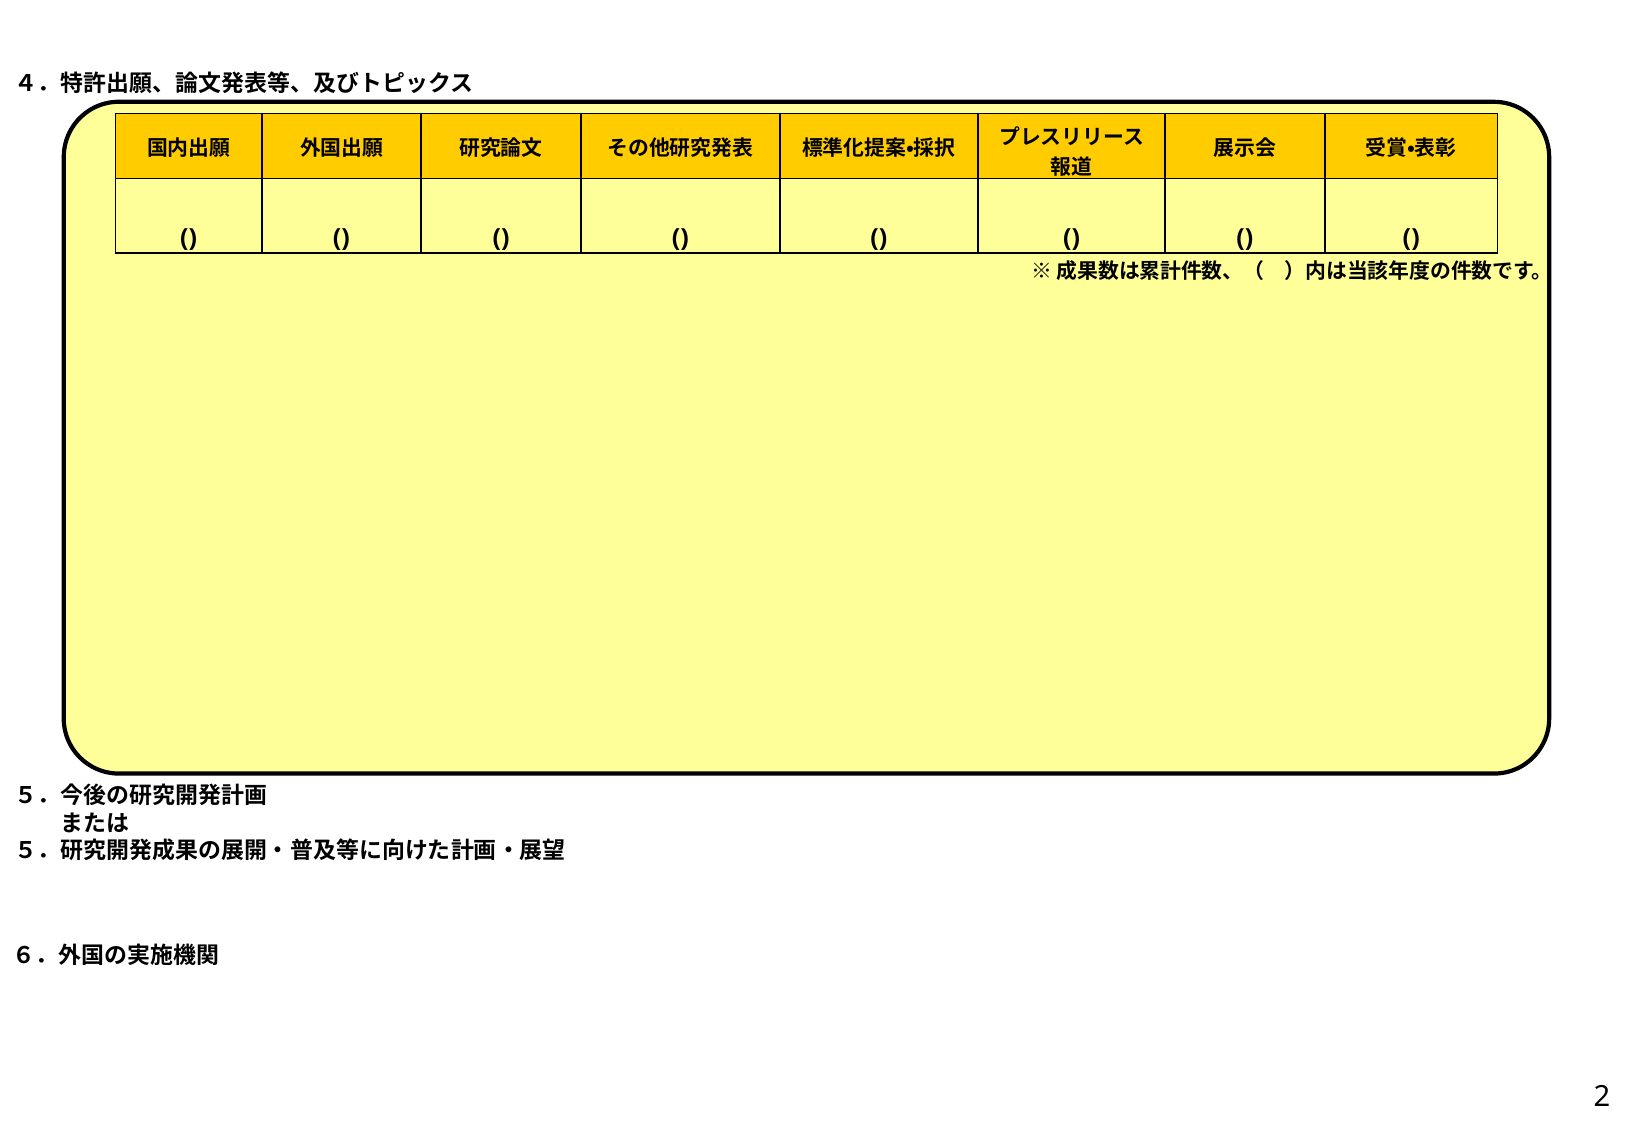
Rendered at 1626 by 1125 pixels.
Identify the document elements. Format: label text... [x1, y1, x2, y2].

table_header 受賞・表彰 [1326, 114, 1497, 178]
table_cell () [422, 179, 580, 252]
table_cell () [1326, 179, 1497, 250]
table_cell () [582, 179, 779, 252]
table_cell () [263, 179, 420, 252]
table_cell () [781, 179, 977, 252]
text_box ※成果数は累計件数、（ ）内は当該年度の件数です。 [1025, 250, 1557, 291]
table_cell () [1166, 179, 1324, 250]
table_header 外国出願 [263, 114, 420, 178]
table_header その他研究発表 [582, 114, 779, 178]
table_cell () [116, 179, 261, 252]
table_header 国内出願 [116, 114, 261, 178]
text_box ４．特許出願、論文発表等、及びトピックス [0, 46, 1410, 107]
text_box 2 [1565, 1070, 1625, 1125]
text_box ６．外国の実施機関 [0, 933, 1407, 976]
text_box [61, 99, 1552, 773]
table_header 標準化提案・採択 [781, 114, 977, 178]
table_header プレスリリース 報道 [979, 114, 1164, 178]
text_box ５．今後の研究開発計画 または ５．研究開発成果の展開・普及等に向けた計画・展望 [0, 773, 1593, 871]
table_cell () [979, 179, 1164, 252]
table_header 研究論文 [422, 114, 580, 178]
table_header 展示会 [1166, 114, 1324, 178]
